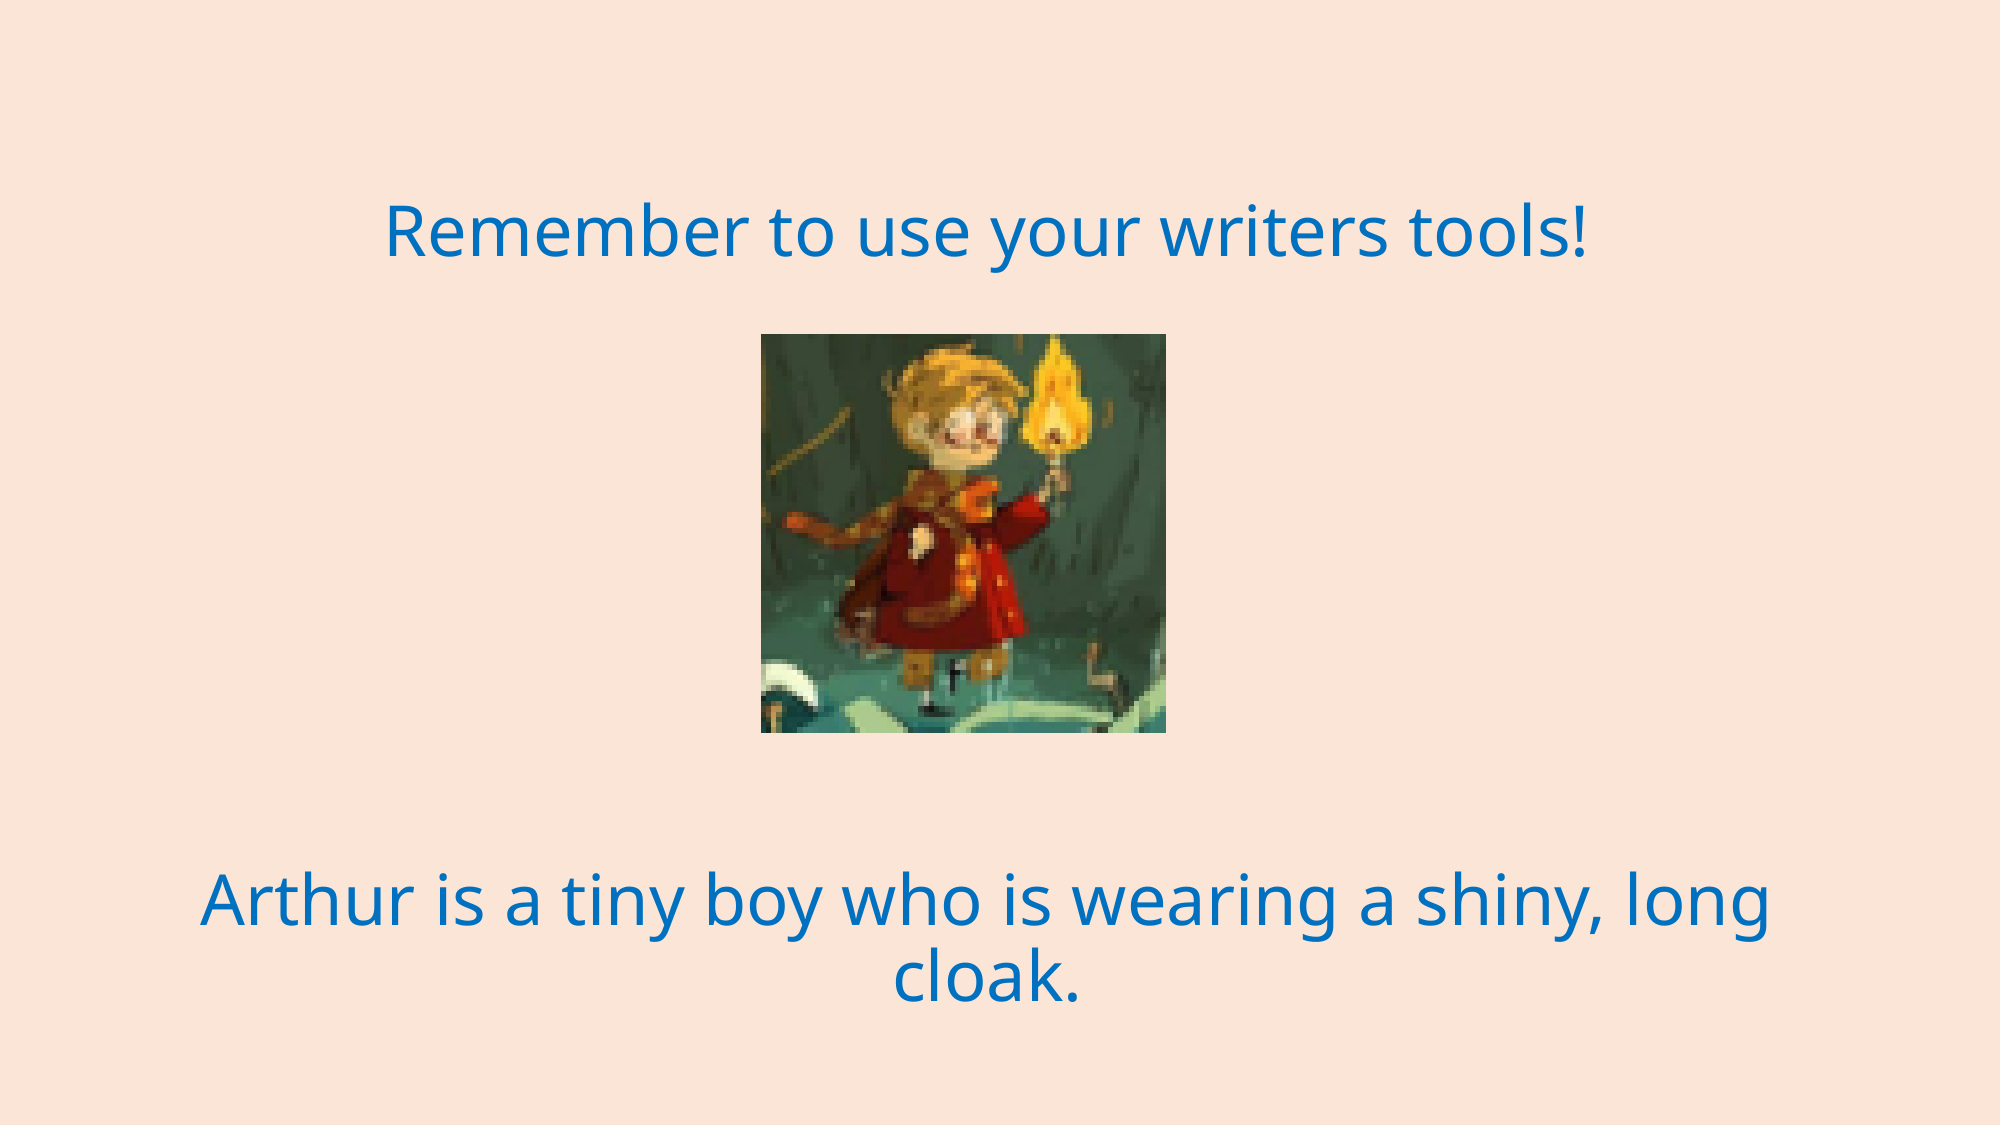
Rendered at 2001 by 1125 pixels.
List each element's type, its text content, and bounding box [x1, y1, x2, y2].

picture [761, 334, 1166, 734]
subtitle Remember to use your writers tools! Arthur is a tiny boy who is wearing a shiny, long cloak. [96, 84, 1880, 1031]
